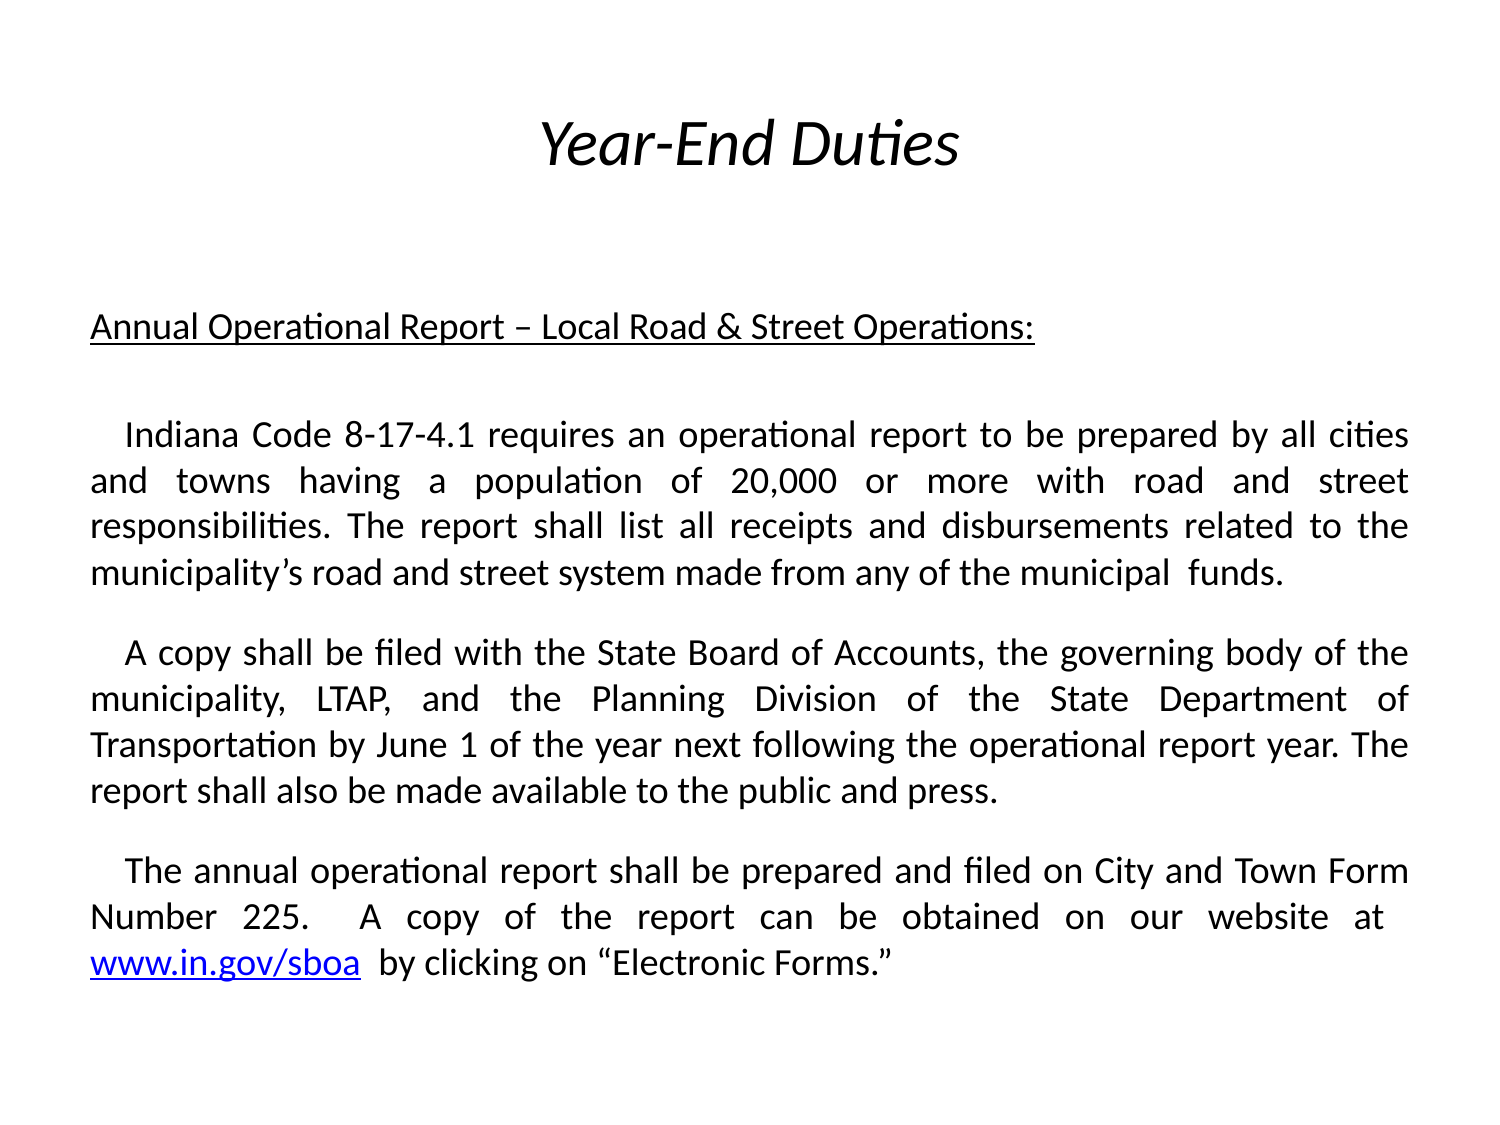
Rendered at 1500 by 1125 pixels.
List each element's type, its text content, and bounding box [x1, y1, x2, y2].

list Annual Operational Report – Local Road & Street Operations: Indiana Code 8-17-4.1 requires an operational report to be prepared by all cities and towns having a population of 20,000 or more with road and street responsibilities. The report shall list all receipts and disbursements related to the municipality’s road and street system made from any of the municipal funds. A copy shall be filed with the State Board of Accounts, the governing body of the municipality, LTAP, and the Planning Division of the State Department of Transportation by June 1 of the year next following the operational report year. The report shall also be made available to the public and press. The annual operational report shall be prepared and filed on City and Town Form Number 225. A copy of the report can be obtained on our website at www.in.gov/sboa by clicking on “Electronic Forms.” [75, 262, 1425, 1050]
title Year-End Duties [75, 45, 1425, 233]
